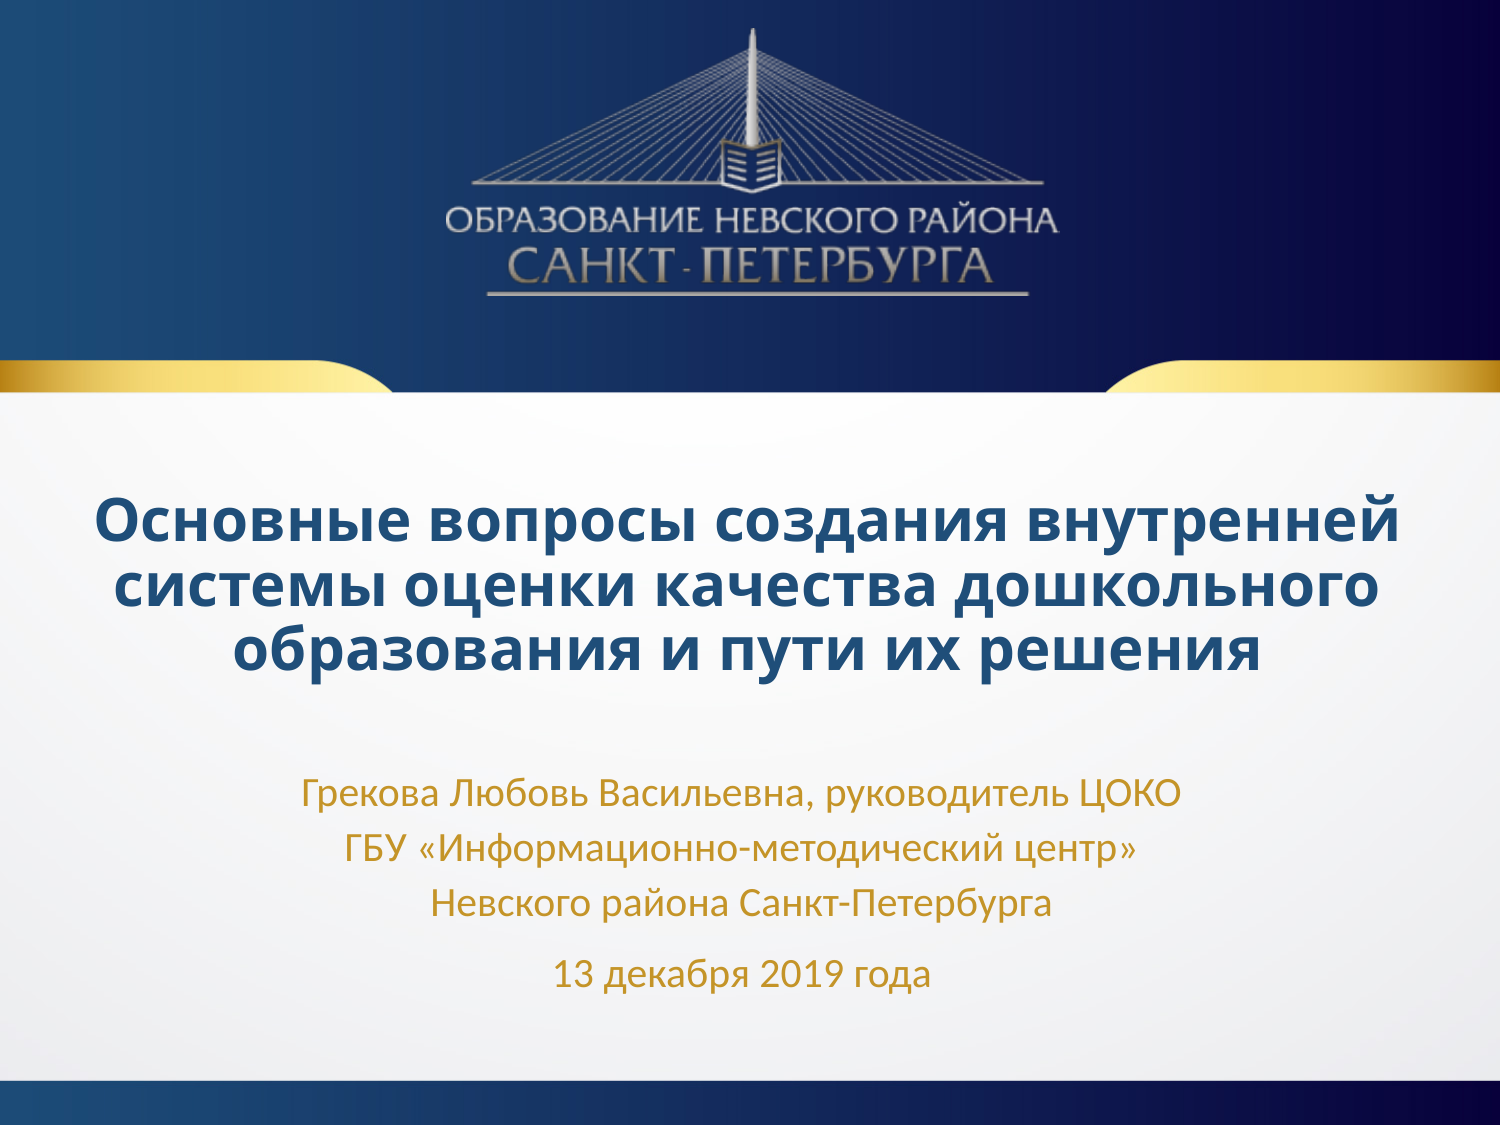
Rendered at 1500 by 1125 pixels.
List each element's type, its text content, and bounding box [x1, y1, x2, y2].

picture [0, 0, 1500, 1125]
subtitle Грекова Любовь Васильевна, руководитель ЦОКО ГБУ «Информационно-методический центр» Невского района Санкт-Петербурга 13 декабря 2019 года [272, 752, 1212, 1006]
title Основные вопросы создания внутренней системы оценки качества дошкольного образования и пути их решения [23, 477, 1473, 692]
